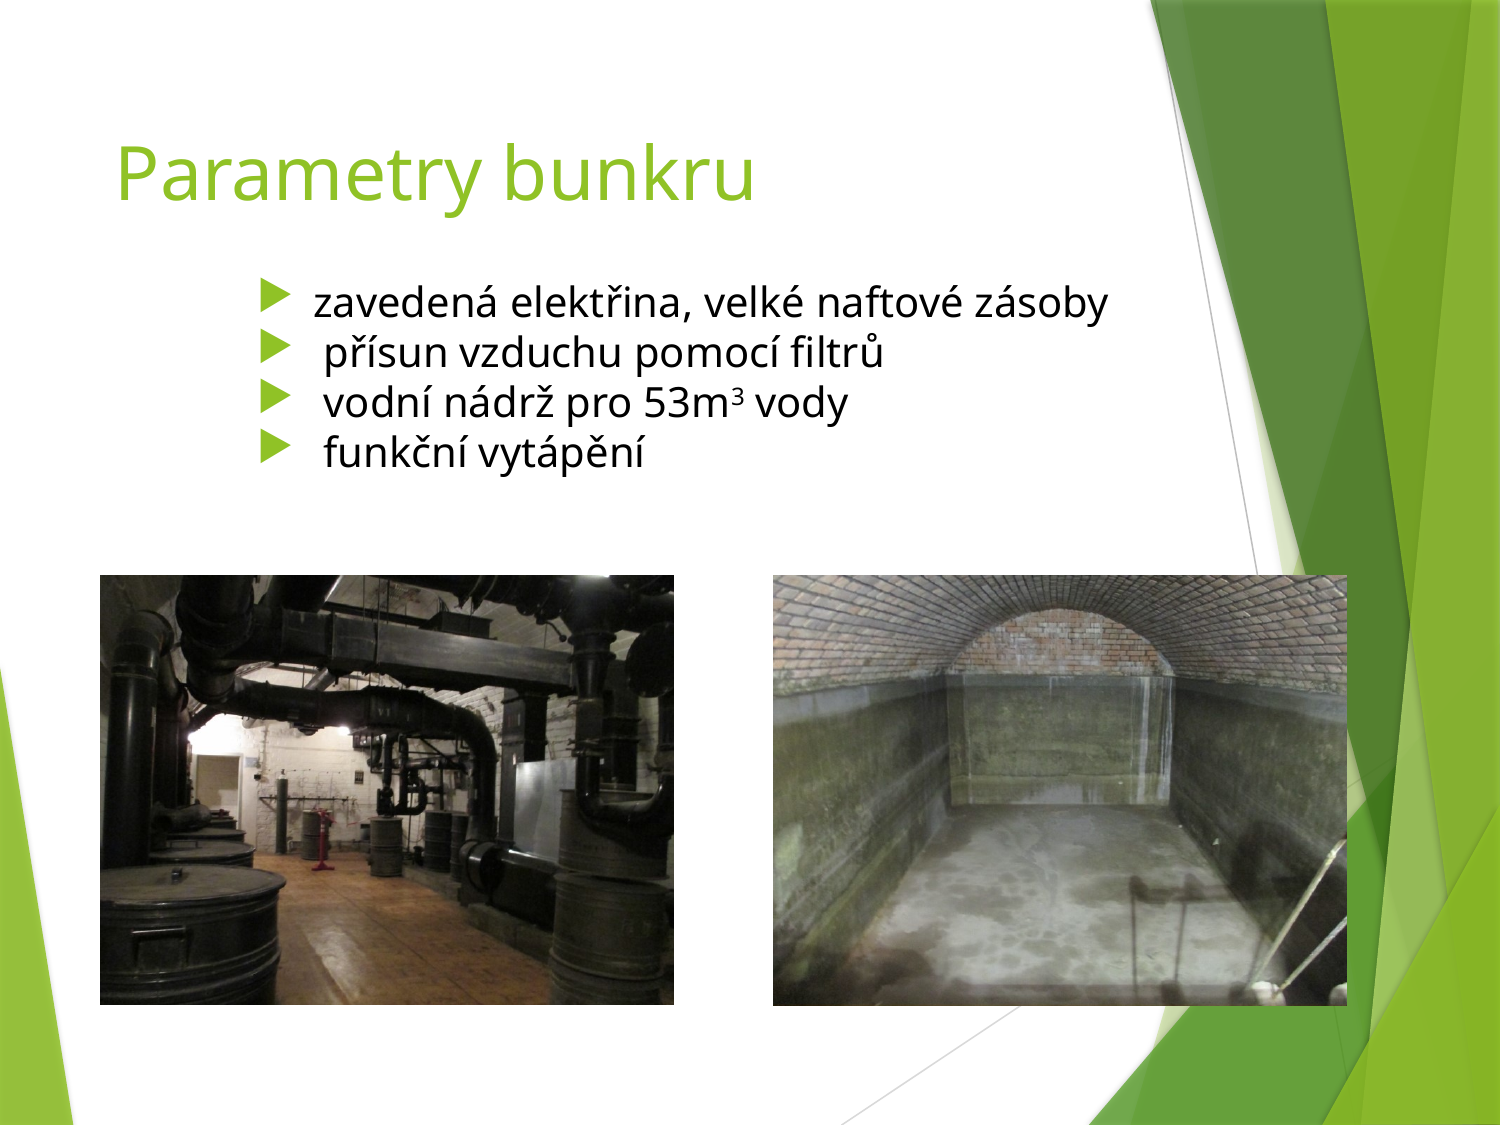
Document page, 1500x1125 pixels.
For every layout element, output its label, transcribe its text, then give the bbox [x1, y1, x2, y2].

picture [99, 575, 674, 1005]
text_box zavedená elektřina, velké naftové zásoby přísun vzduchu pomocí filtrů vodní nádrž pro 53m3 vody funkční vytápění [242, 268, 1247, 484]
text_box Parametry bunkru [100, 117, 916, 223]
picture [773, 575, 1347, 1007]
